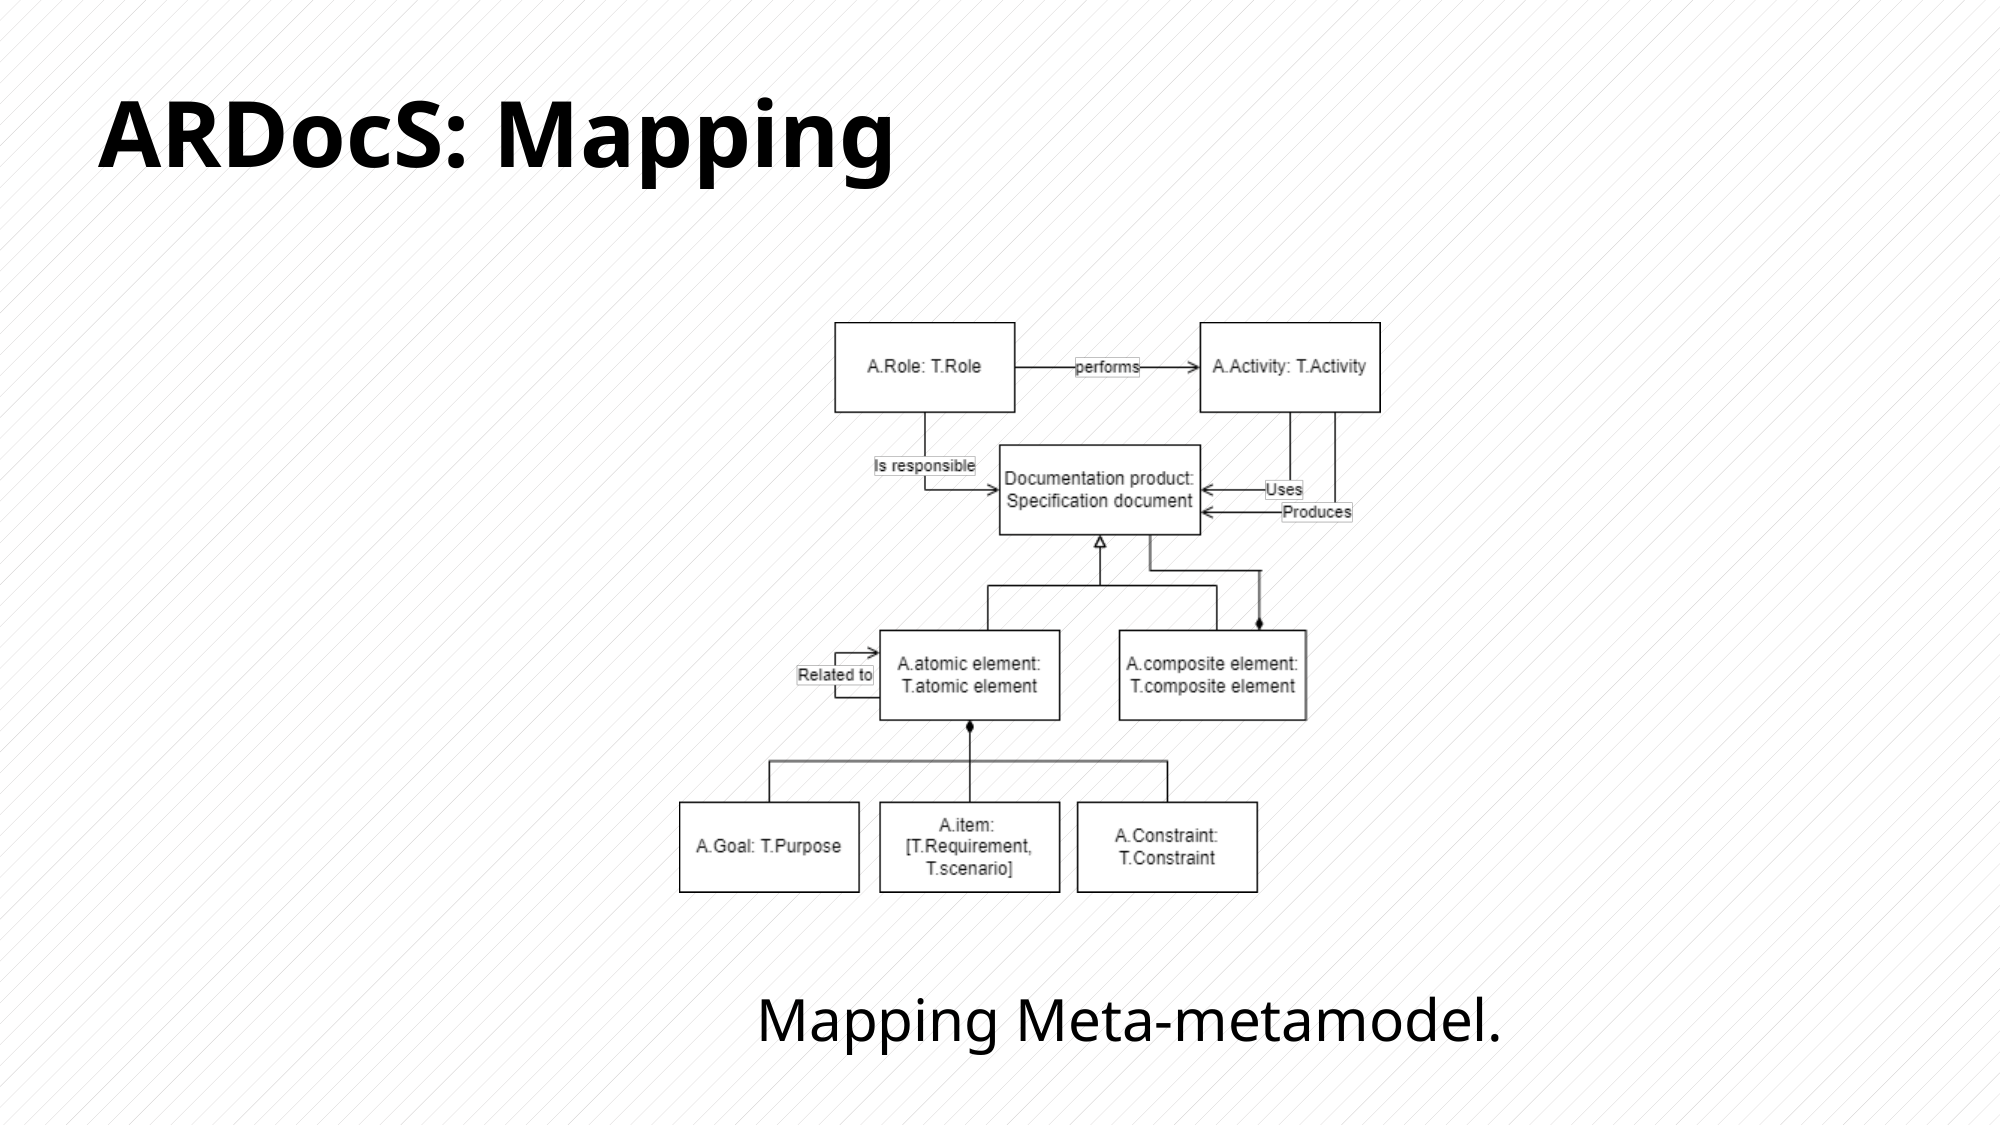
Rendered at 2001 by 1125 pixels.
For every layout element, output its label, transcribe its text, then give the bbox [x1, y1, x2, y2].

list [679, 322, 1381, 894]
title Mapping Meta-metamodel. [741, 948, 1809, 1096]
text_box ARDocS: Mapping [83, 28, 1809, 247]
